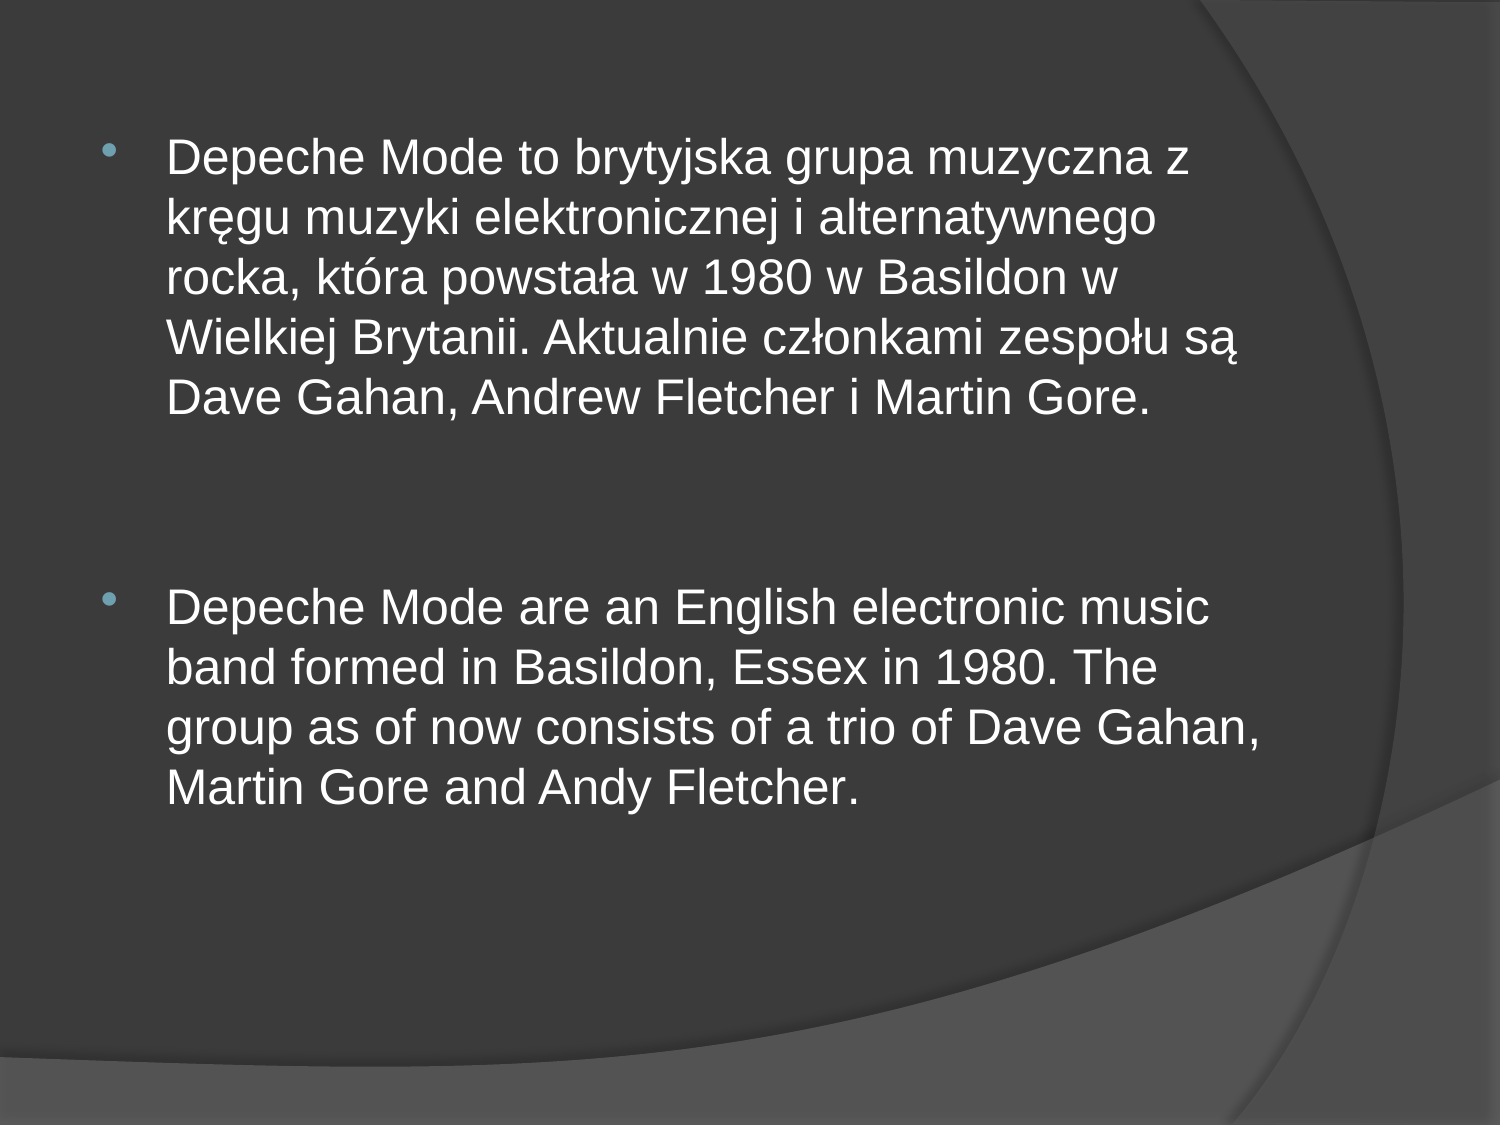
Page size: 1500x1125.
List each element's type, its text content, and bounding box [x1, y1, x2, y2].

list Depeche Mode to brytyjska grupa muzyczna z kręgu muzyki elektronicznej i alternatywnego rocka, która powstała w 1980 w Basildon w Wielkiej Brytanii. Aktualnie członkami zespołu są Dave Gahan, Andrew Fletcher i Martin Gore. Depeche Mode are an English electronic music band formed in Basildon, Essex in 1980. The group as of now consists of a trio of Dave Gahan, Martin Gore and Andy Fletcher. [82, 117, 1307, 860]
